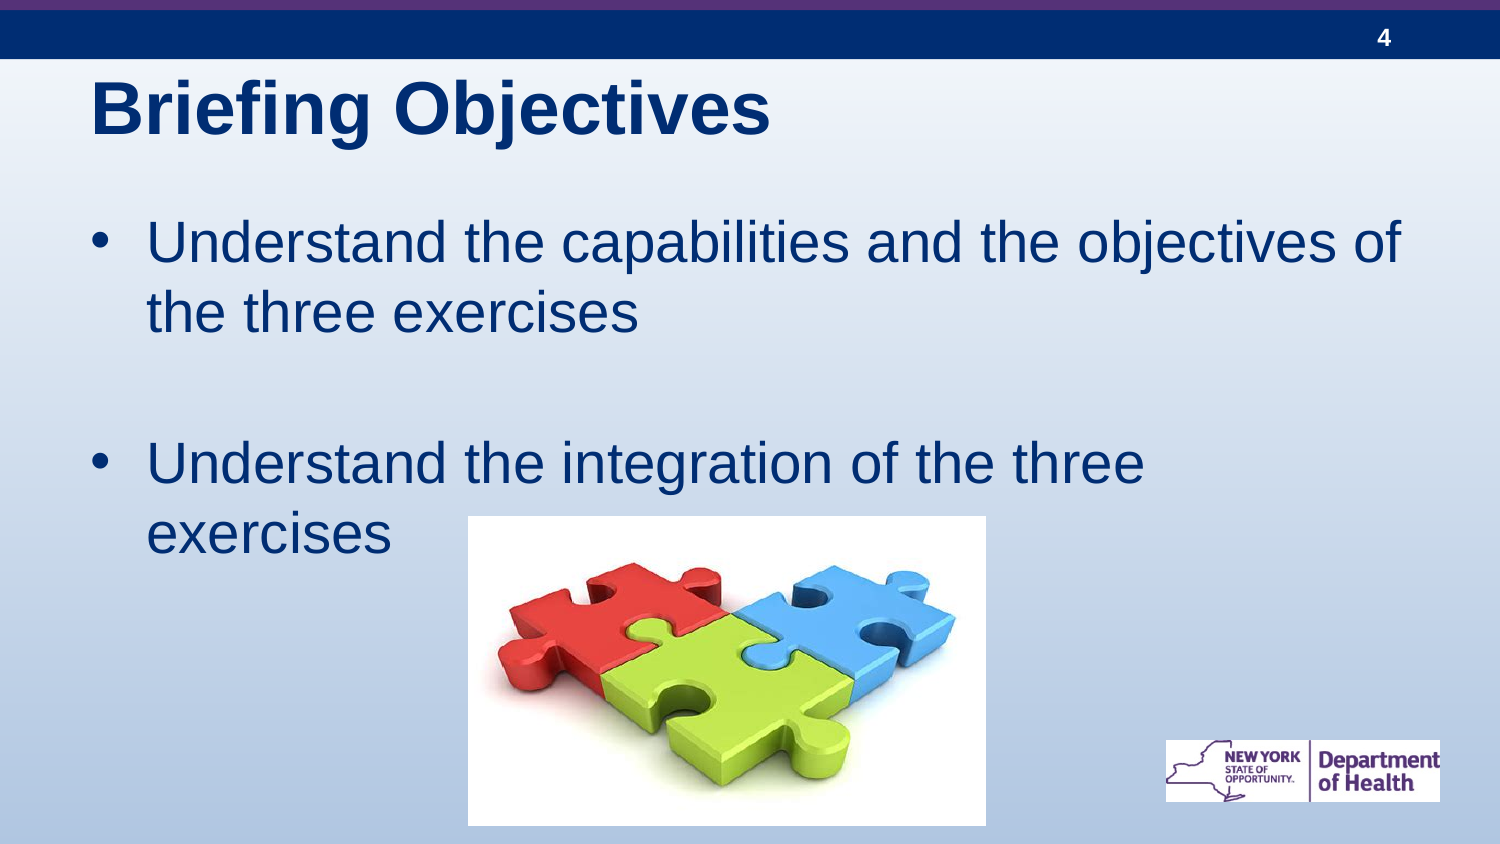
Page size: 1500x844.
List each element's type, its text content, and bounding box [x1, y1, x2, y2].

title Briefing Objectives [75, 33, 1425, 175]
picture [1166, 740, 1440, 802]
list Understand the capabilities and the objectives of the three exercises Understand the integration of the three exercises [75, 196, 1425, 754]
picture [468, 516, 986, 826]
